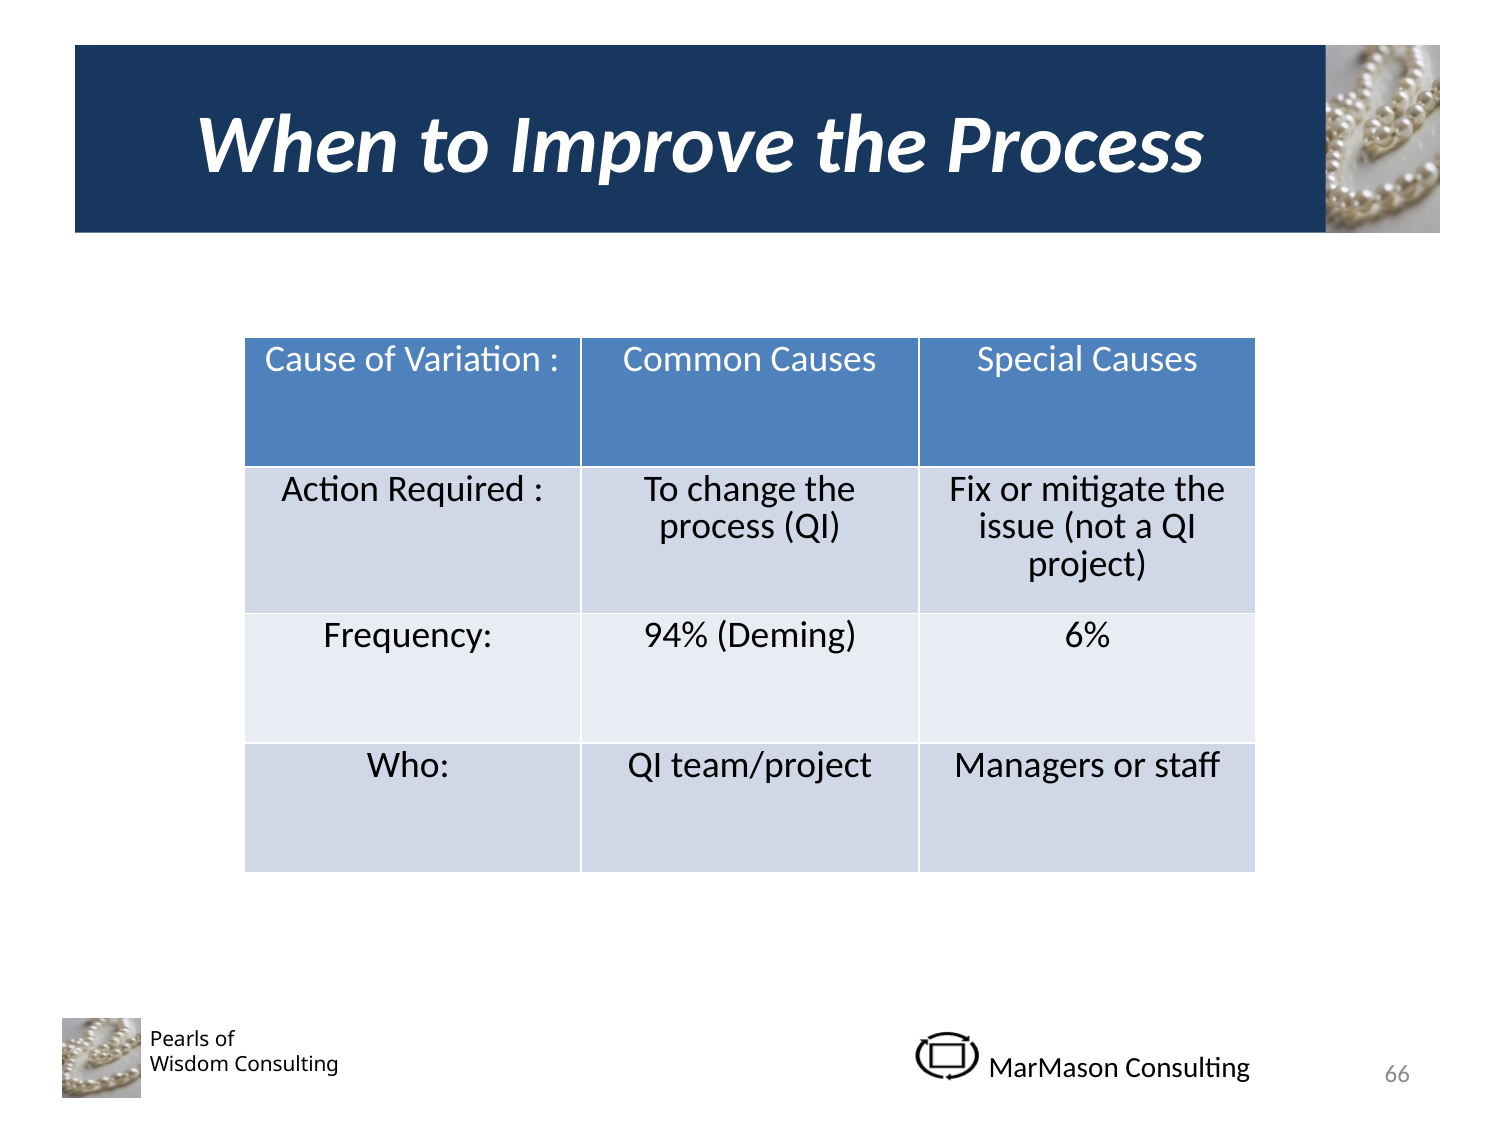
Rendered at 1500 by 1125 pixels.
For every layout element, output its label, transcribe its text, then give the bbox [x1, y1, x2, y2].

picture [62, 1018, 141, 1098]
title When to Improve the Process [75, 45, 1326, 233]
picture [912, 1030, 982, 1082]
table_cell Action Required : [245, 468, 580, 613]
table_cell Frequency: [245, 614, 580, 742]
table_cell Managers or staff [920, 744, 1255, 872]
picture [1326, 45, 1440, 233]
slide_number 66 [1074, 1042, 1425, 1103]
table_header Common Causes [582, 338, 918, 466]
table_cell Who: [245, 744, 580, 872]
table_cell To change the process (QI) [582, 468, 918, 613]
table_cell QI team/project [582, 744, 918, 872]
table_cell Fix or mitigate the issue (not a QI project) [920, 468, 1255, 613]
table_header Cause of Variation : [245, 338, 580, 466]
table_header Special Causes [920, 338, 1255, 466]
table_cell 6% [920, 614, 1255, 742]
table_cell 94% (Deming) [582, 614, 918, 742]
